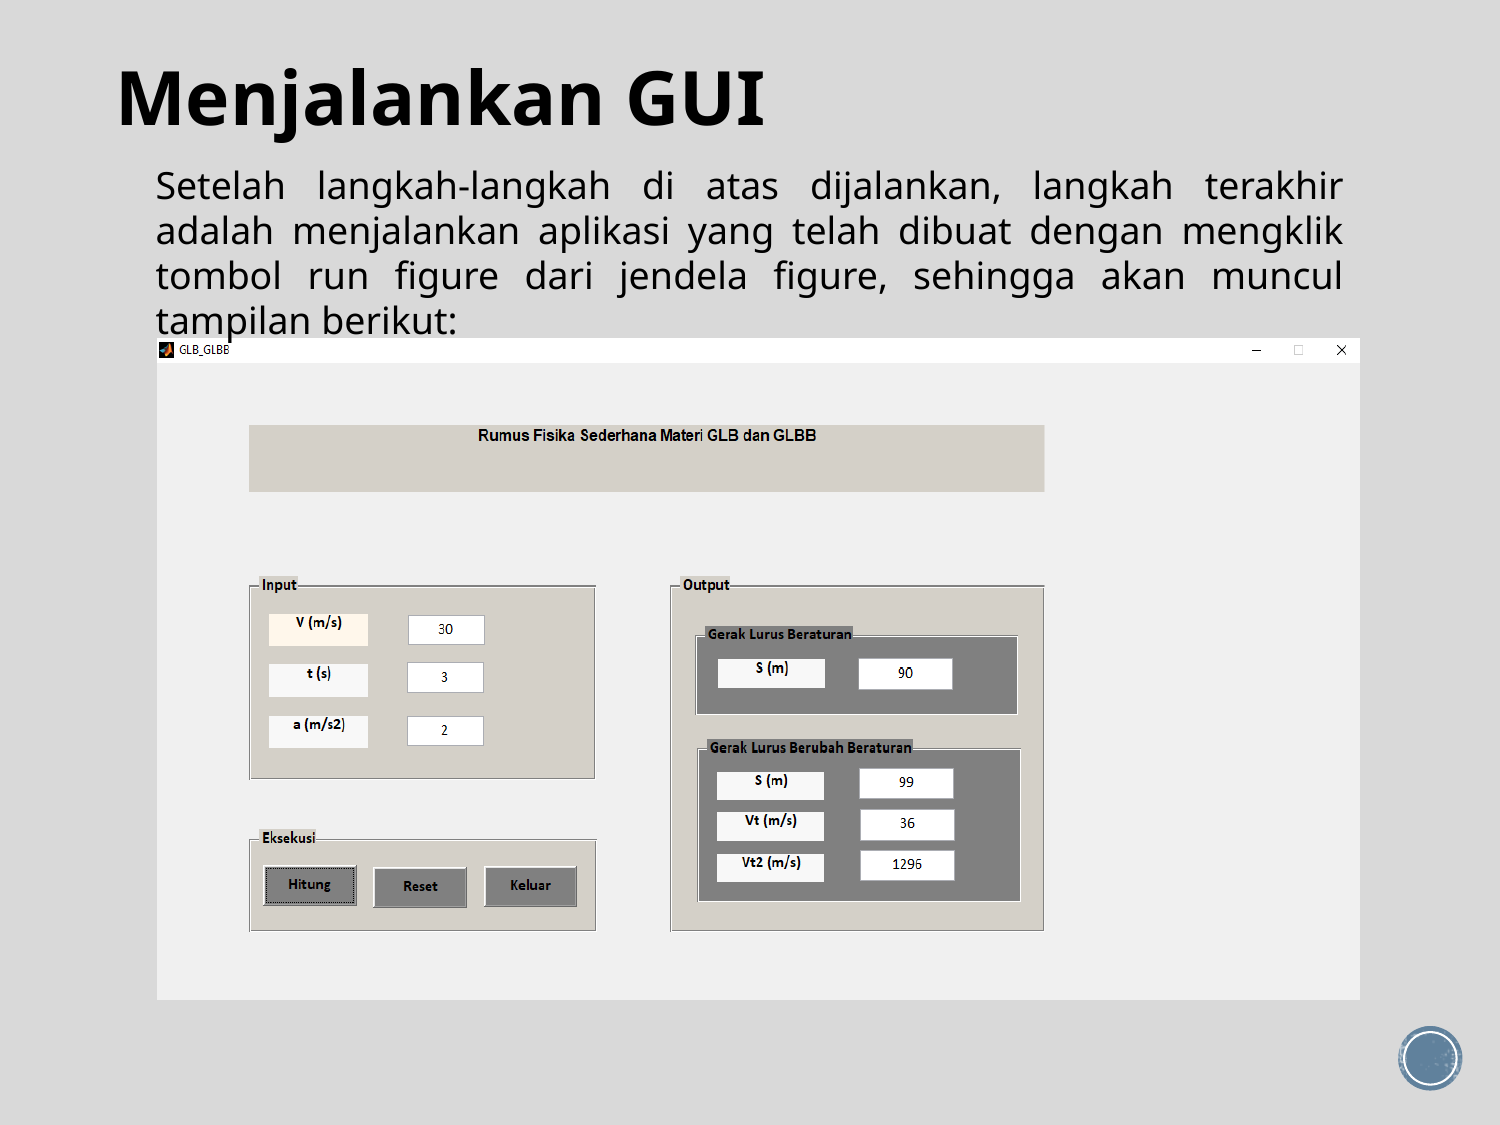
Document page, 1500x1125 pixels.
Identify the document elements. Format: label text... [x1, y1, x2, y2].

text_box Menjalankan GUI [100, 42, 781, 148]
picture [157, 340, 1360, 1000]
text_box Setelah langkah-langkah di atas dijalankan, langkah terakhir adalah menjalankan aplikasi yang telah dibuat dengan mengklik tombol run figure dari jendela figure, sehingga akan muncul tampilan berikut: [140, 154, 1360, 350]
